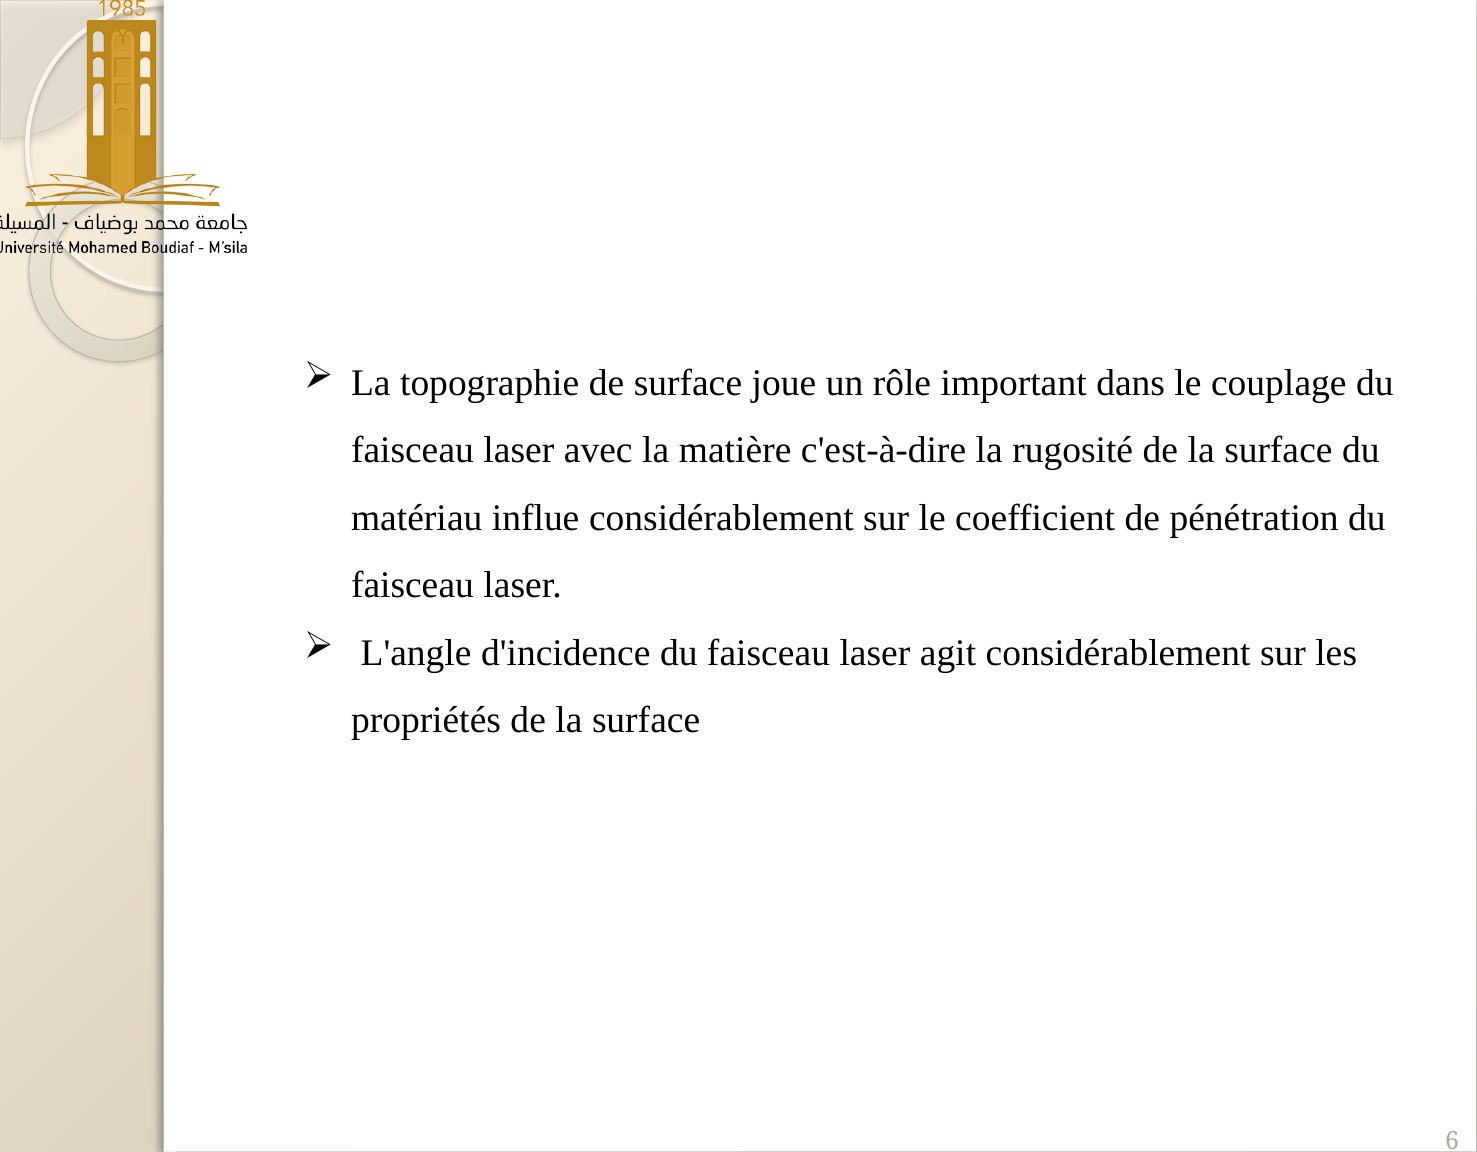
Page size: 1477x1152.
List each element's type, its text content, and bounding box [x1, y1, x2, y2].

picture [0, 0, 247, 253]
text_box La topographie de surface joue un rôle important dans le couplage du faisceau laser avec la matière c'est-à-dire la rugosité de la surface du matériau influe considérablement sur le coefficient de pénétration du faisceau laser. L'angle d'incidence du faisceau laser agit considérablement sur les propriétés de la surface [289, 327, 1412, 748]
slide_number 6 [1422, 1095, 1477, 1152]
